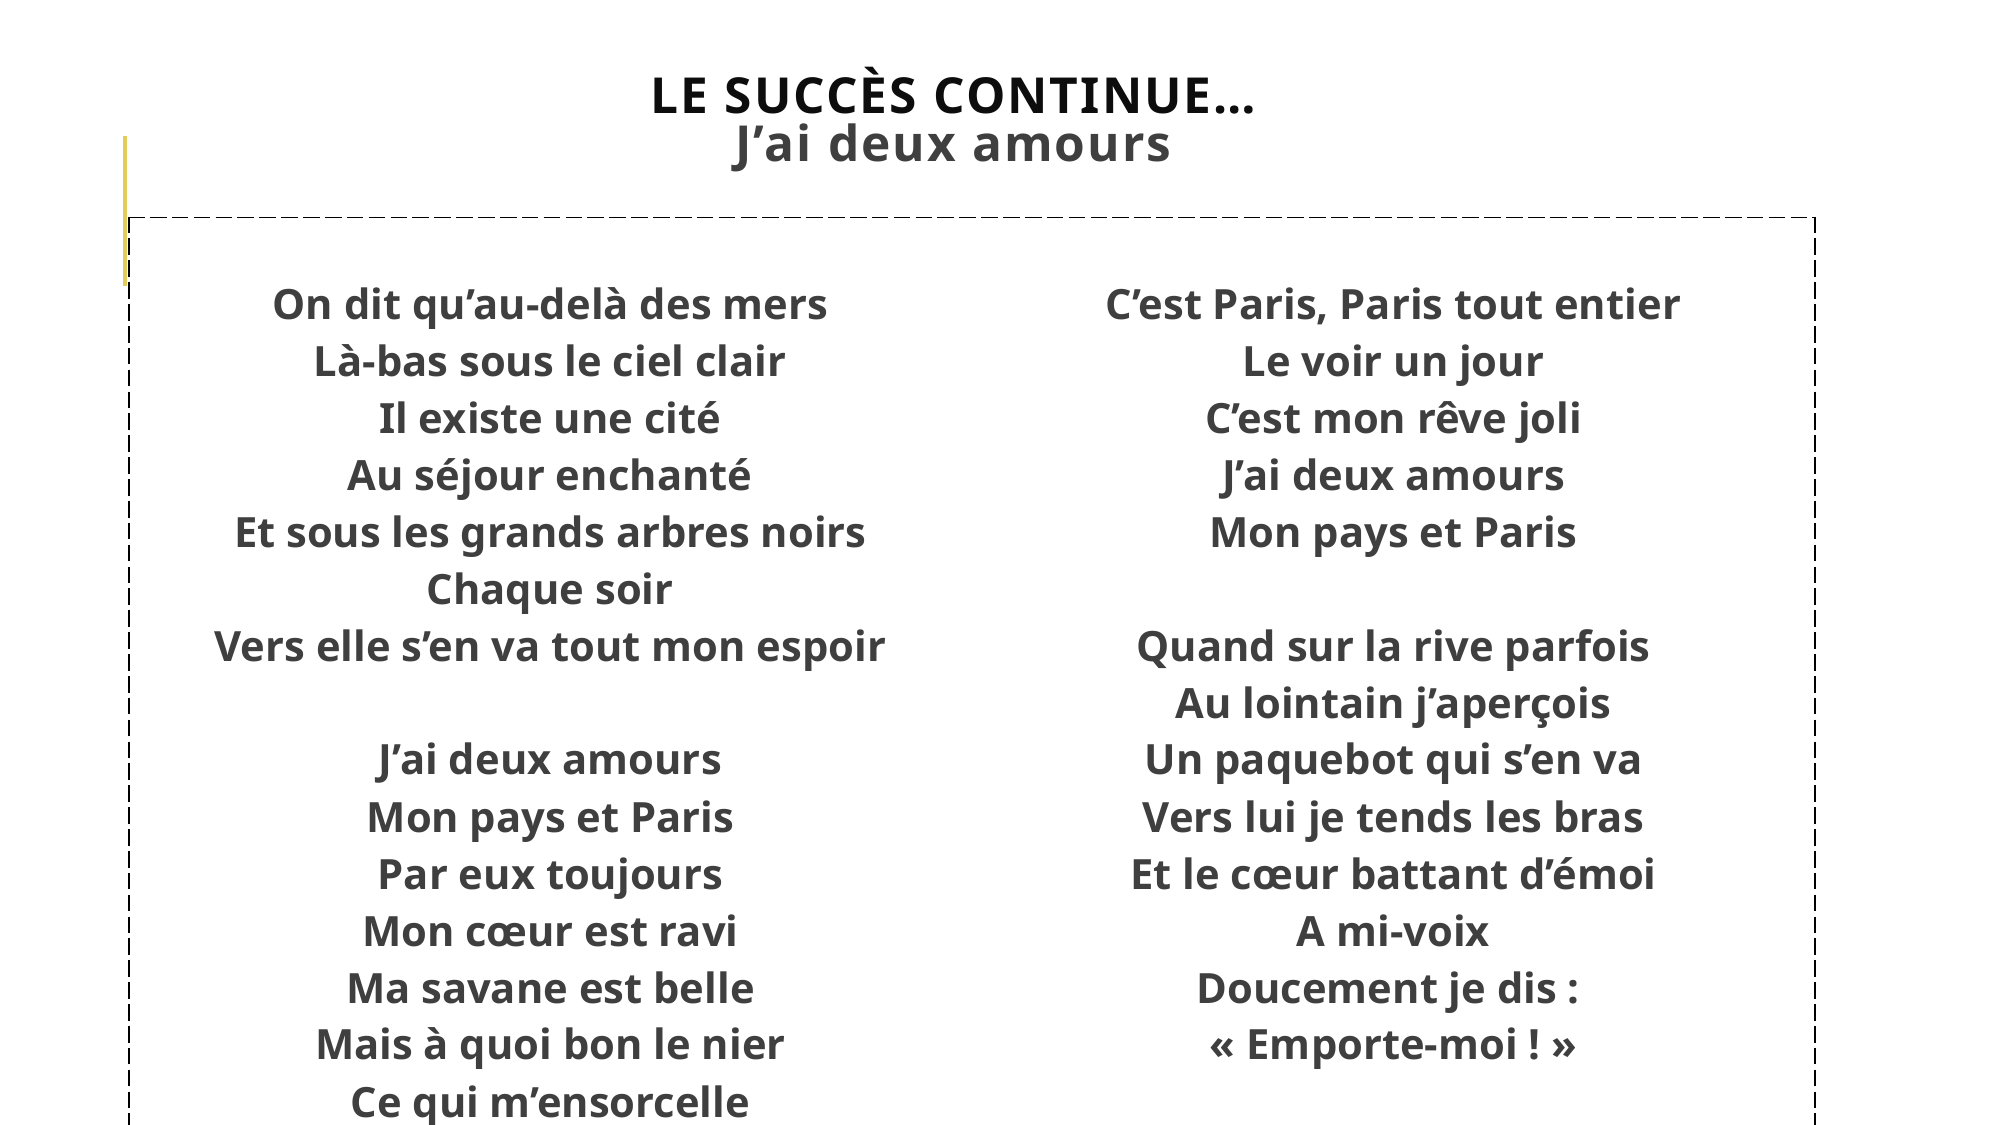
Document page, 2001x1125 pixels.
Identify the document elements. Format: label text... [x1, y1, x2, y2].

table_header On dit qu’au-delà des mers Là-bas sous le ciel clair Il existe une cité Au séjour enchanté Et sous les grands arbres noirs Chaque soir Vers elle s’en va tout mon espoir J’ai deux amours Mon pays et Paris Par eux toujours Mon cœur est ravi Ma savane est belle Mais à quoi bon le nier Ce qui m’ensorcelle [129, 217, 972, 1125]
table_header C’est Paris, Paris tout entier Le voir un jour C’est mon rêve joli J’ai deux amours Mon pays et Paris Quand sur la rive parfois Au lointain j’aperçois Un paquebot qui s’en va Vers lui je tends les bras Et le cœur battant d’émoi A mi-voix Doucement je dis : « Emporte-moi ! » [972, 217, 1815, 1125]
title le succès continue… J’ai deux amours [146, 67, 1763, 217]
